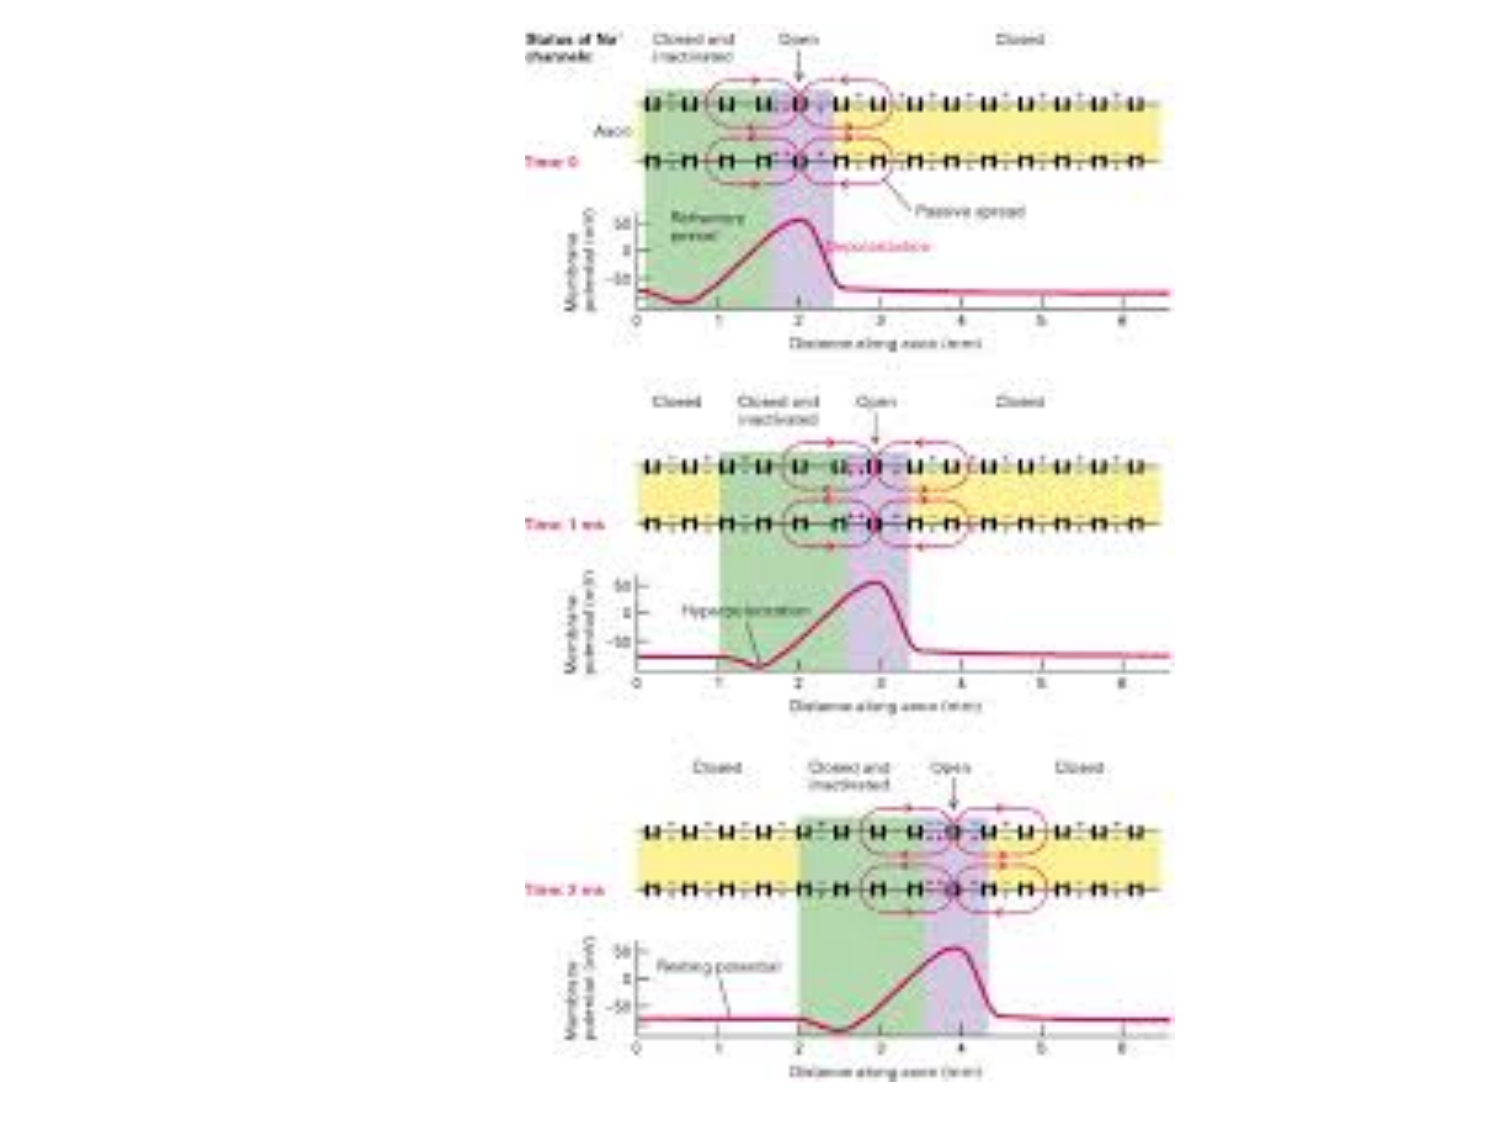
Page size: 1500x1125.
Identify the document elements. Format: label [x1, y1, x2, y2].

picture [524, 24, 1176, 1082]
